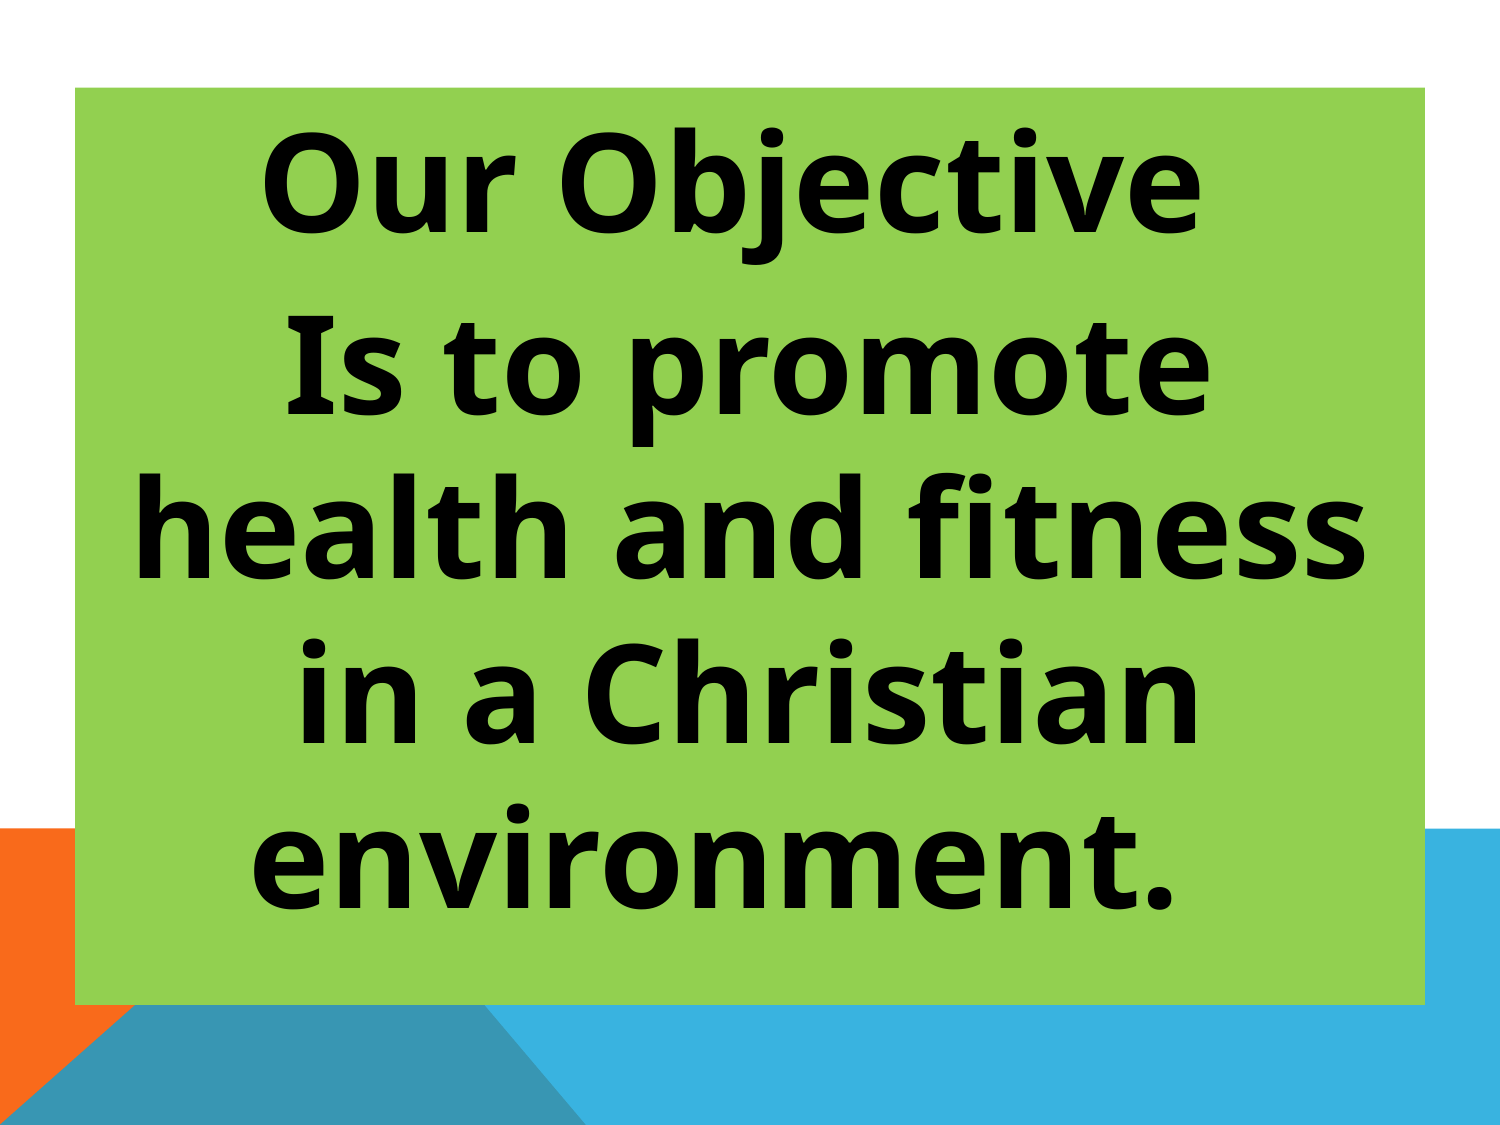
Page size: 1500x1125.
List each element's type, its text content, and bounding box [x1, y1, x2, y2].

list Our Objective Is to promote health and fitness in a Christian environment. [75, 87, 1425, 1005]
